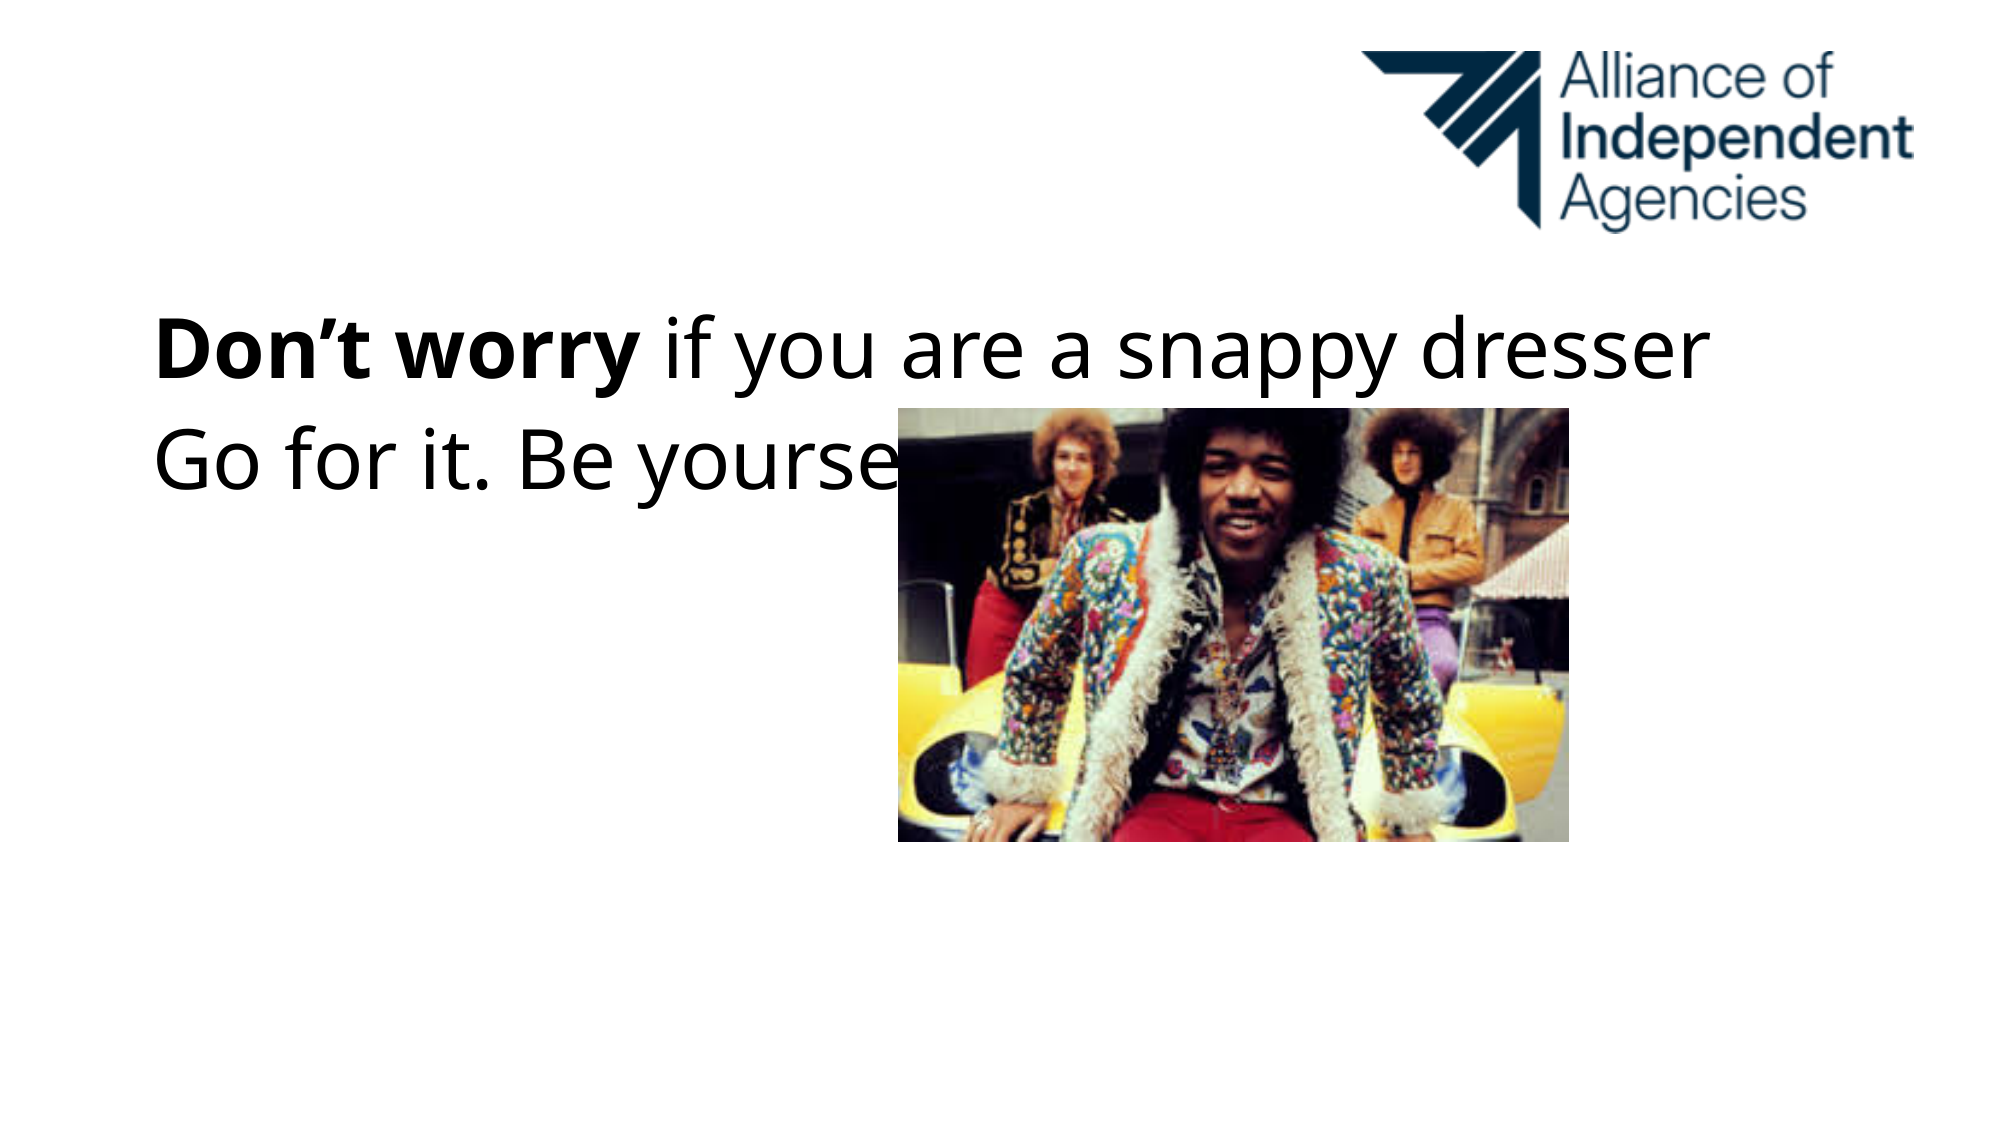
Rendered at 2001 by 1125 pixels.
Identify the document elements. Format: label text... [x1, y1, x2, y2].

picture [1361, 51, 1914, 234]
picture [898, 408, 1569, 842]
list Don’t worry if you are a snappy dresser Go for it. Be yourself. [137, 299, 1863, 875]
